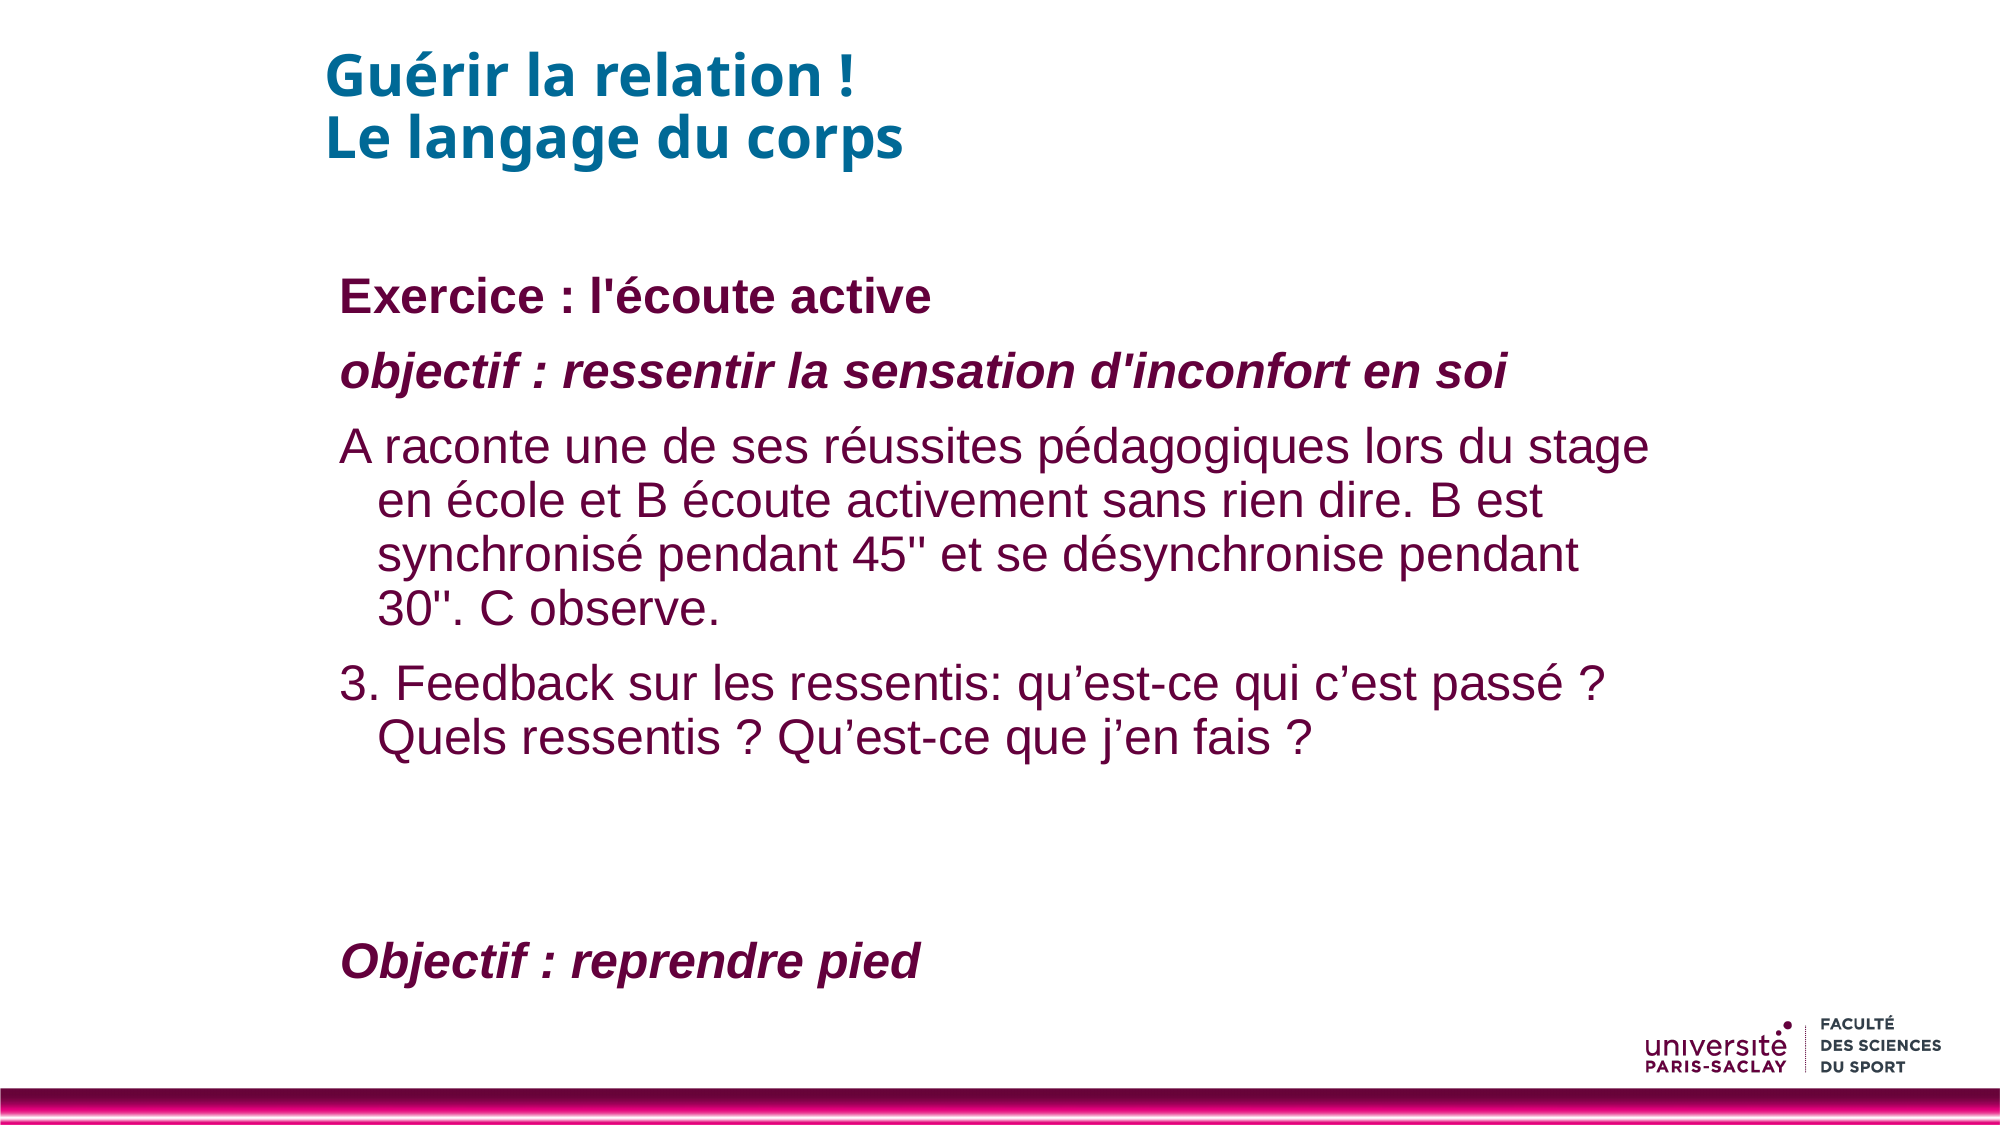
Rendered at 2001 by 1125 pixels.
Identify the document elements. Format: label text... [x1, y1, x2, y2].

title Guérir la relation ! Le langage du corps [309, 16, 1656, 201]
list Exercice : l'écoute active objectif : ressentir la sensation d'inconfort en soi A raconte une de ses réussites pédagogiques lors du stage en école et B écoute activement sans rien dire. B est synchronisé pendant 45'' et se désynchronise pendant 30''. C observe. 3. Feedback sur les ressentis: qu’est-ce qui c’est passé ? Quels ressentis ? Qu’est-ce que j’en fais ? Objectif : reprendre pied [324, 263, 1672, 1002]
picture [2, 1089, 1998, 1124]
picture [1632, 1007, 1984, 1086]
